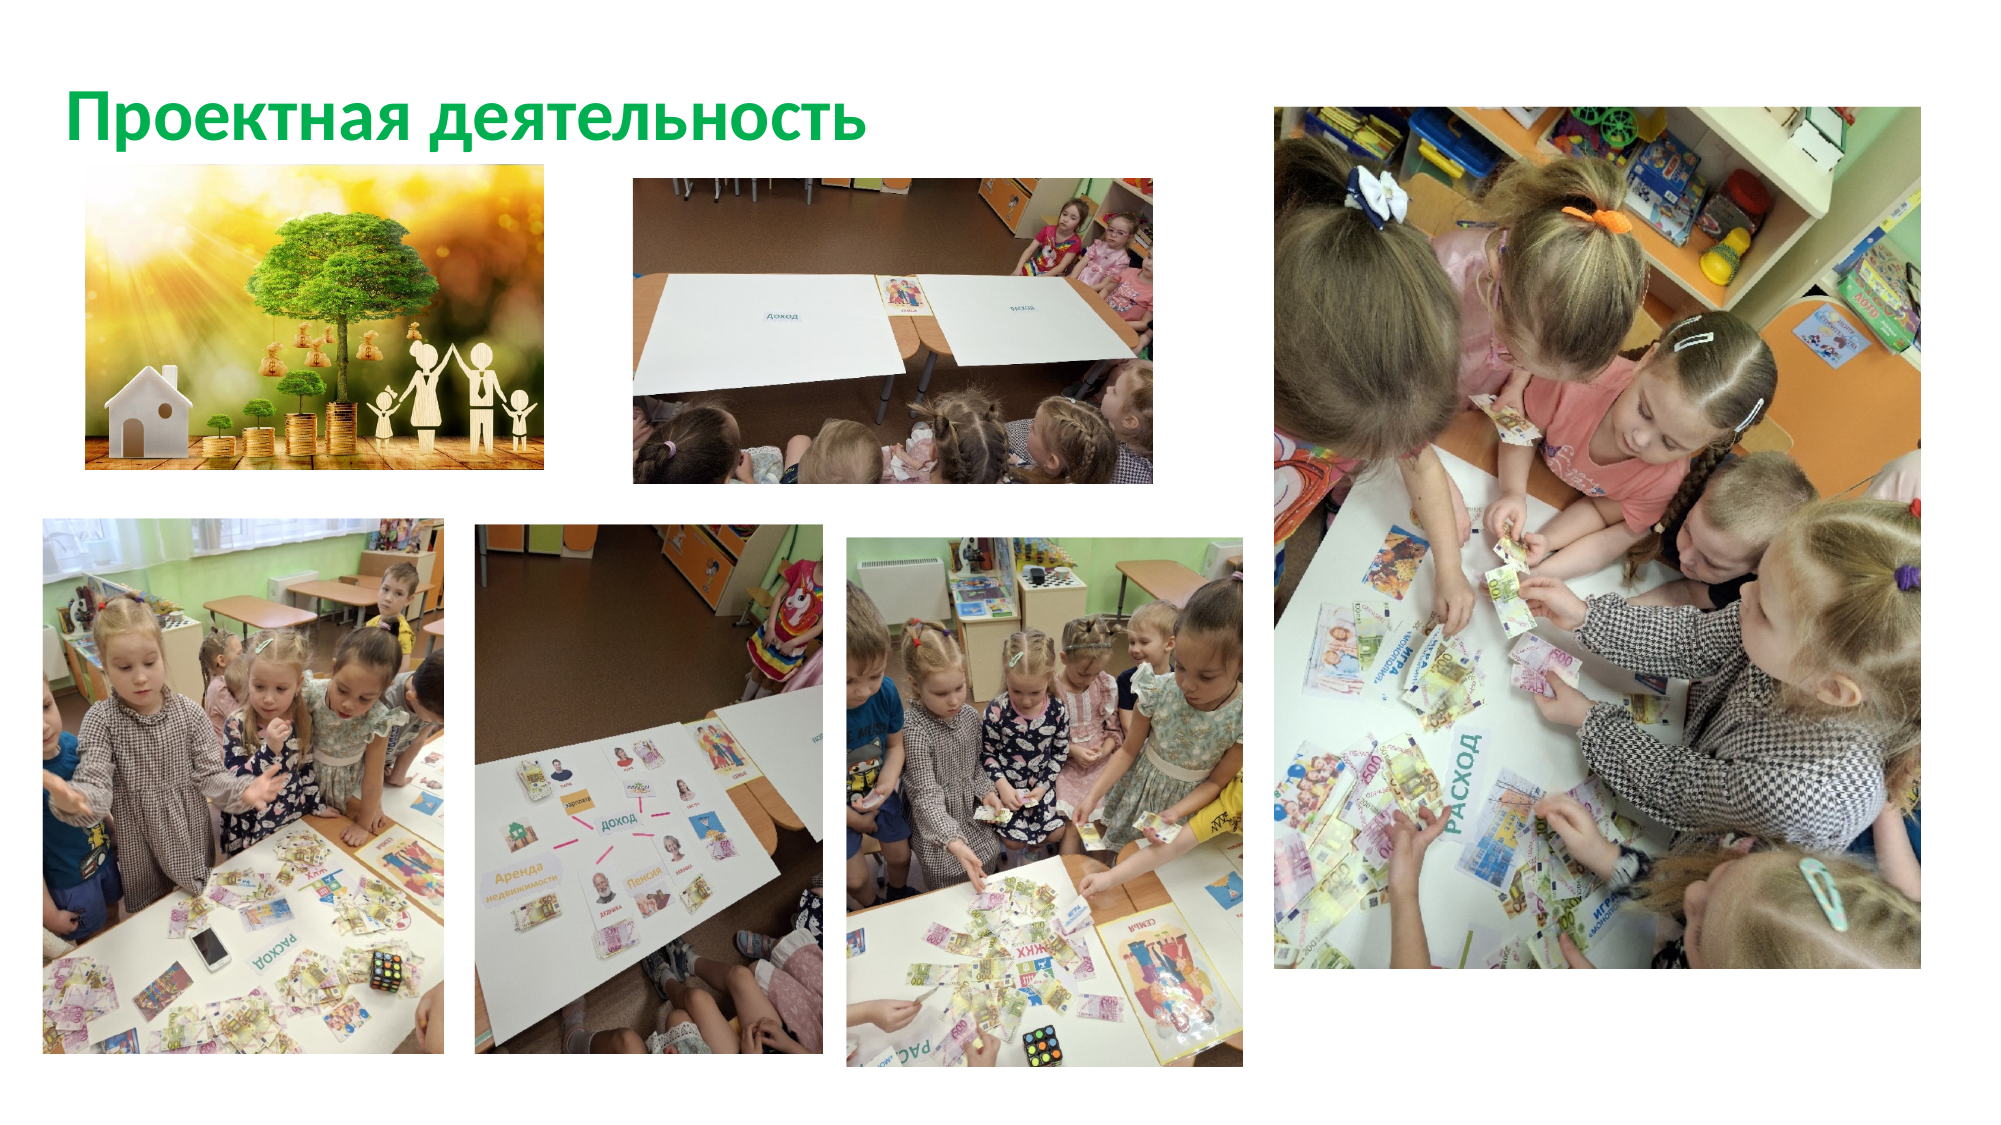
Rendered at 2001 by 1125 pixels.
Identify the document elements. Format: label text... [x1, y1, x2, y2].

picture [85, 164, 544, 470]
picture [632, 178, 1153, 484]
text_box Проектная деятельность [50, 58, 925, 163]
picture [0, 108, 2000, 1066]
